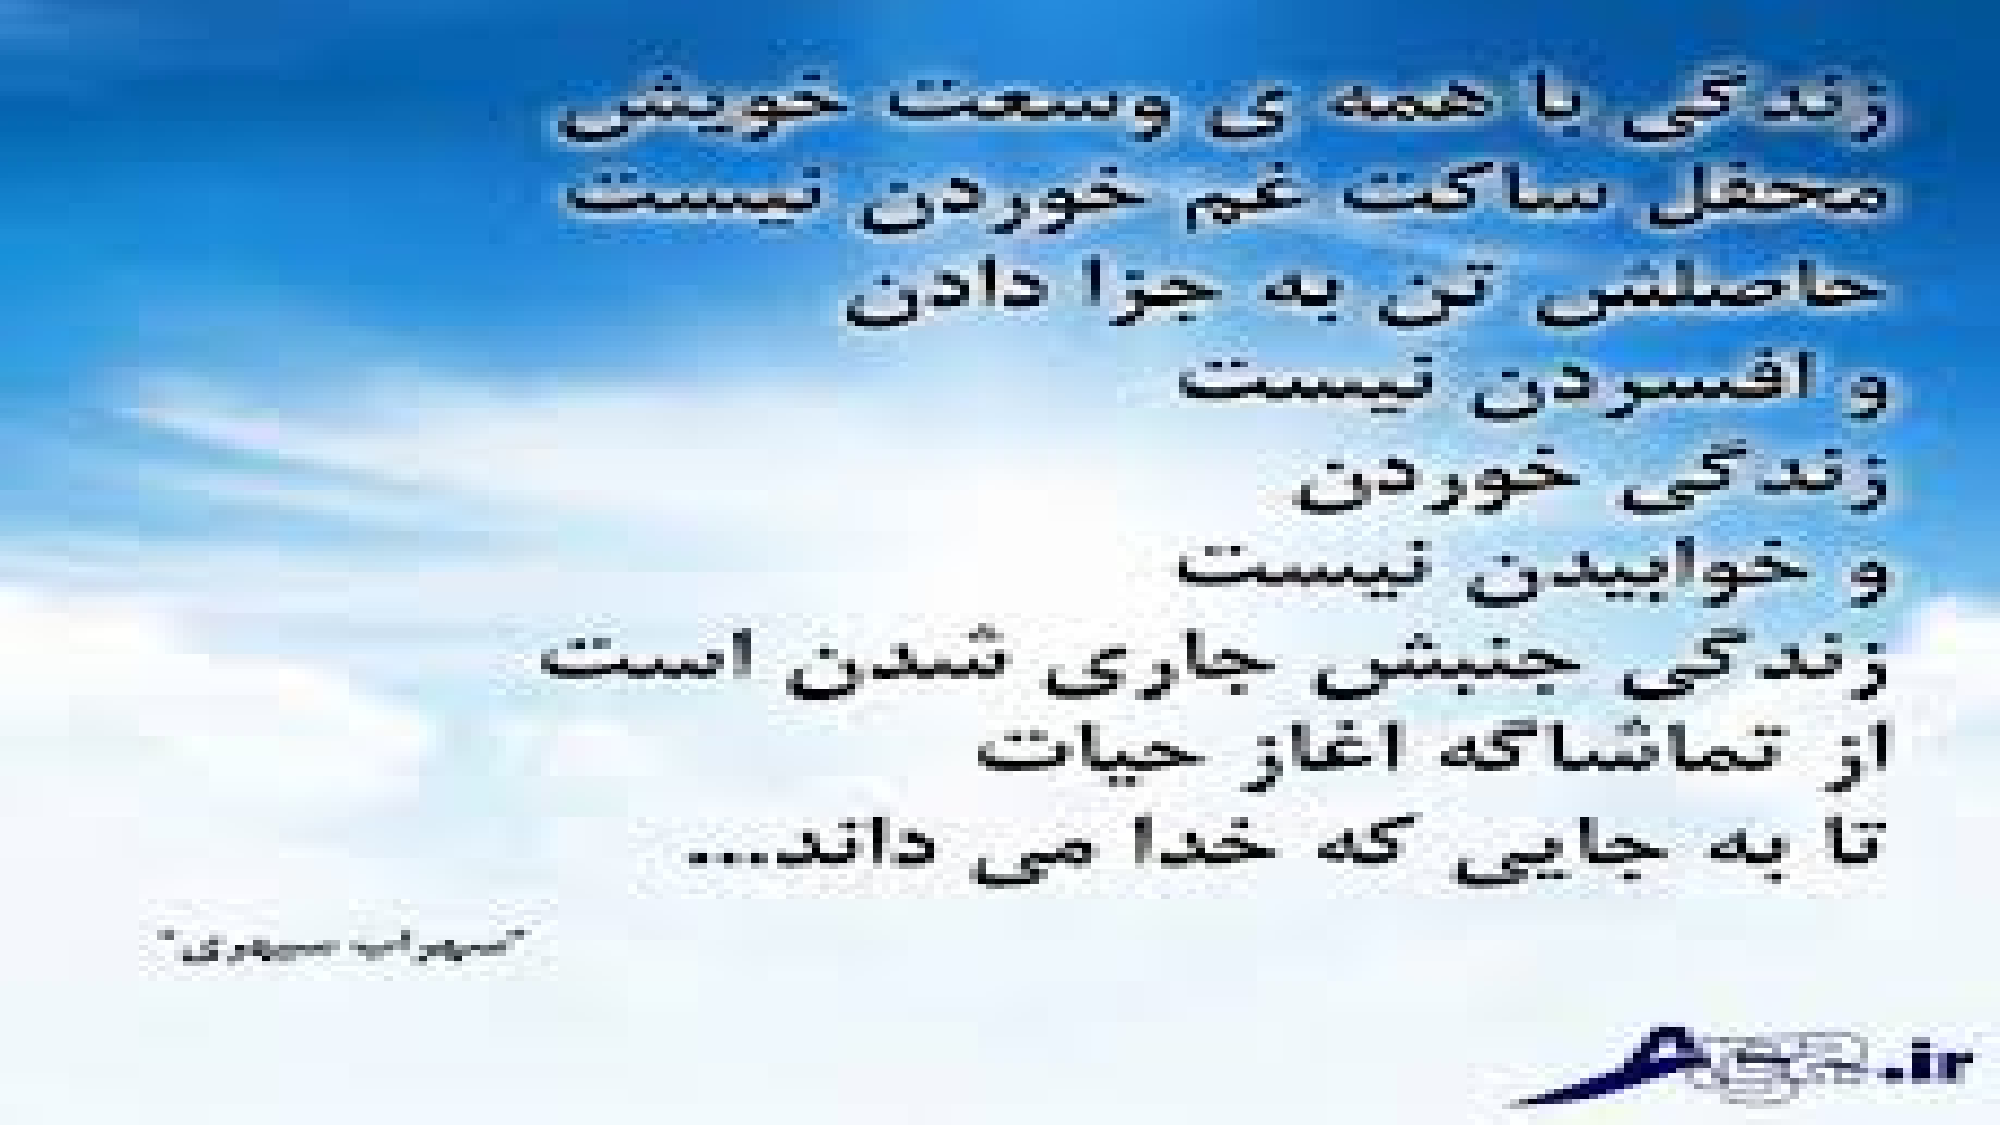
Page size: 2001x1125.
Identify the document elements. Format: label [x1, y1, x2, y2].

list [0, 0, 2000, 1125]
